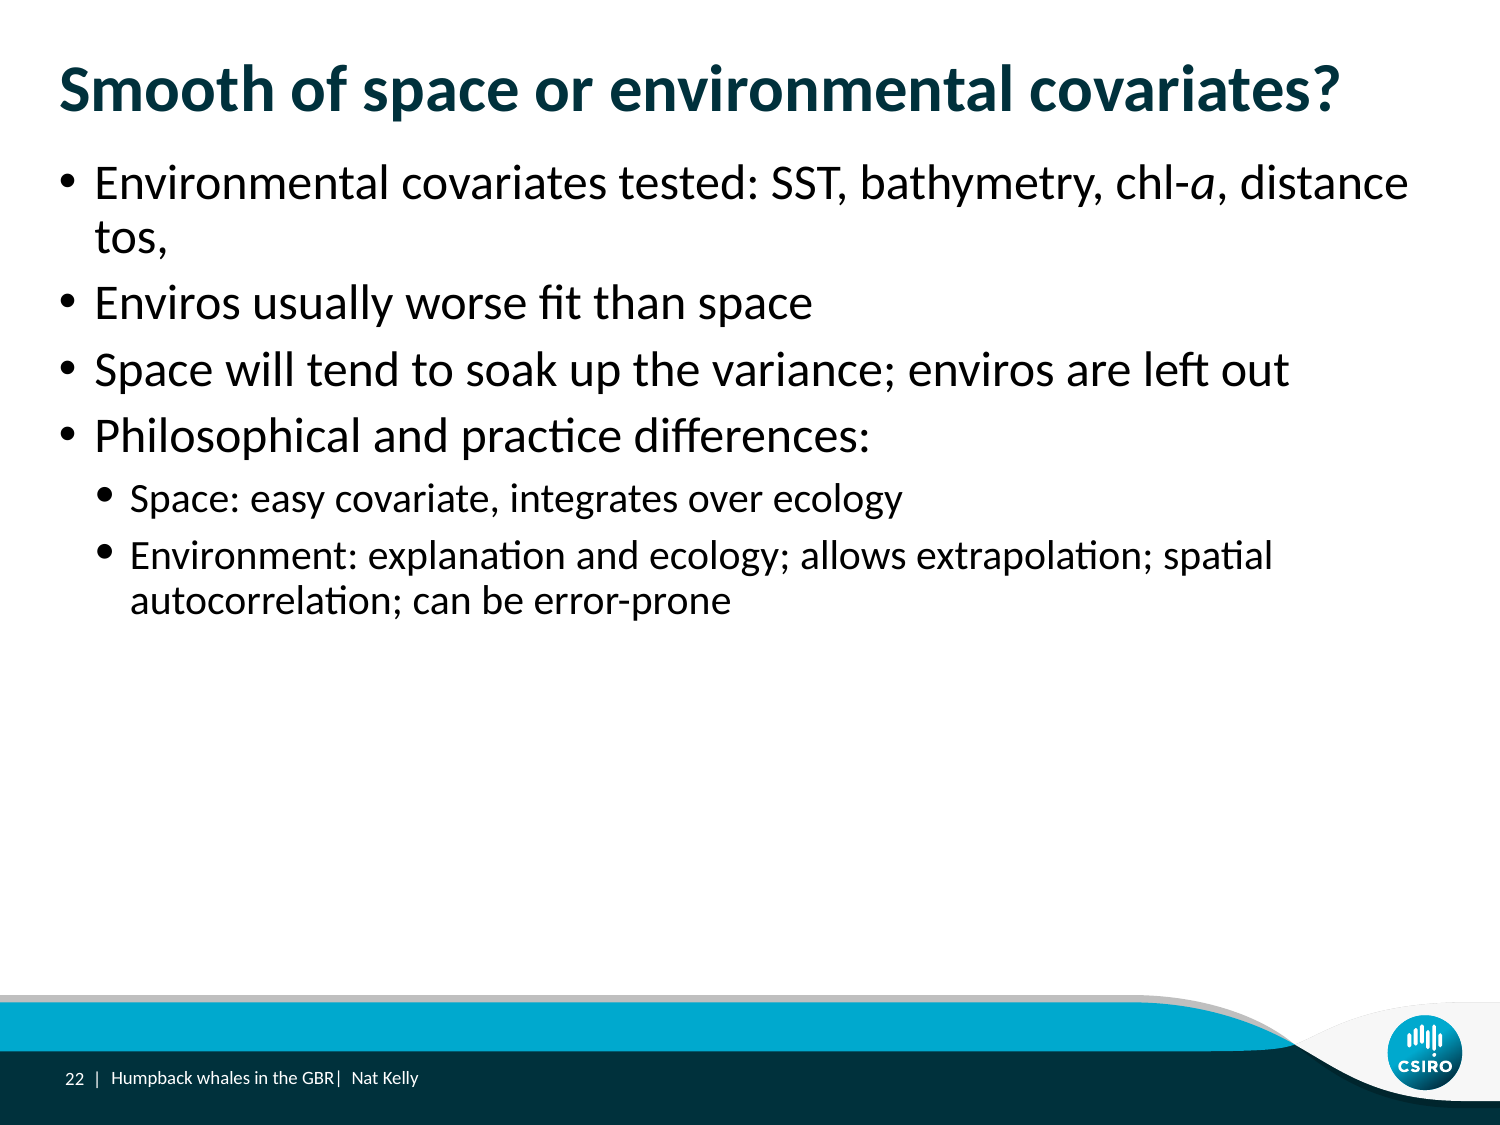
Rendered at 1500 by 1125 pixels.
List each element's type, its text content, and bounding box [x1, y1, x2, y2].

slide_number 22 | [54, 1067, 102, 1088]
footer Humpback whales in the GBR| Nat Kelly [111, 1067, 1110, 1088]
list Environmental covariates tested: SST, bathymetry, chl-a, distance tos, Enviros usually worse fit than space Space will tend to soak up the variance; enviros are left out Philosophical and practice differences: Space: easy covariate, integrates over ecology Environment: explanation and ecology; allows extrapolation; spatial autocorrelation; can be error-prone [58, 156, 1447, 719]
list Smooth of space or environmental covariates? [59, 44, 1447, 156]
